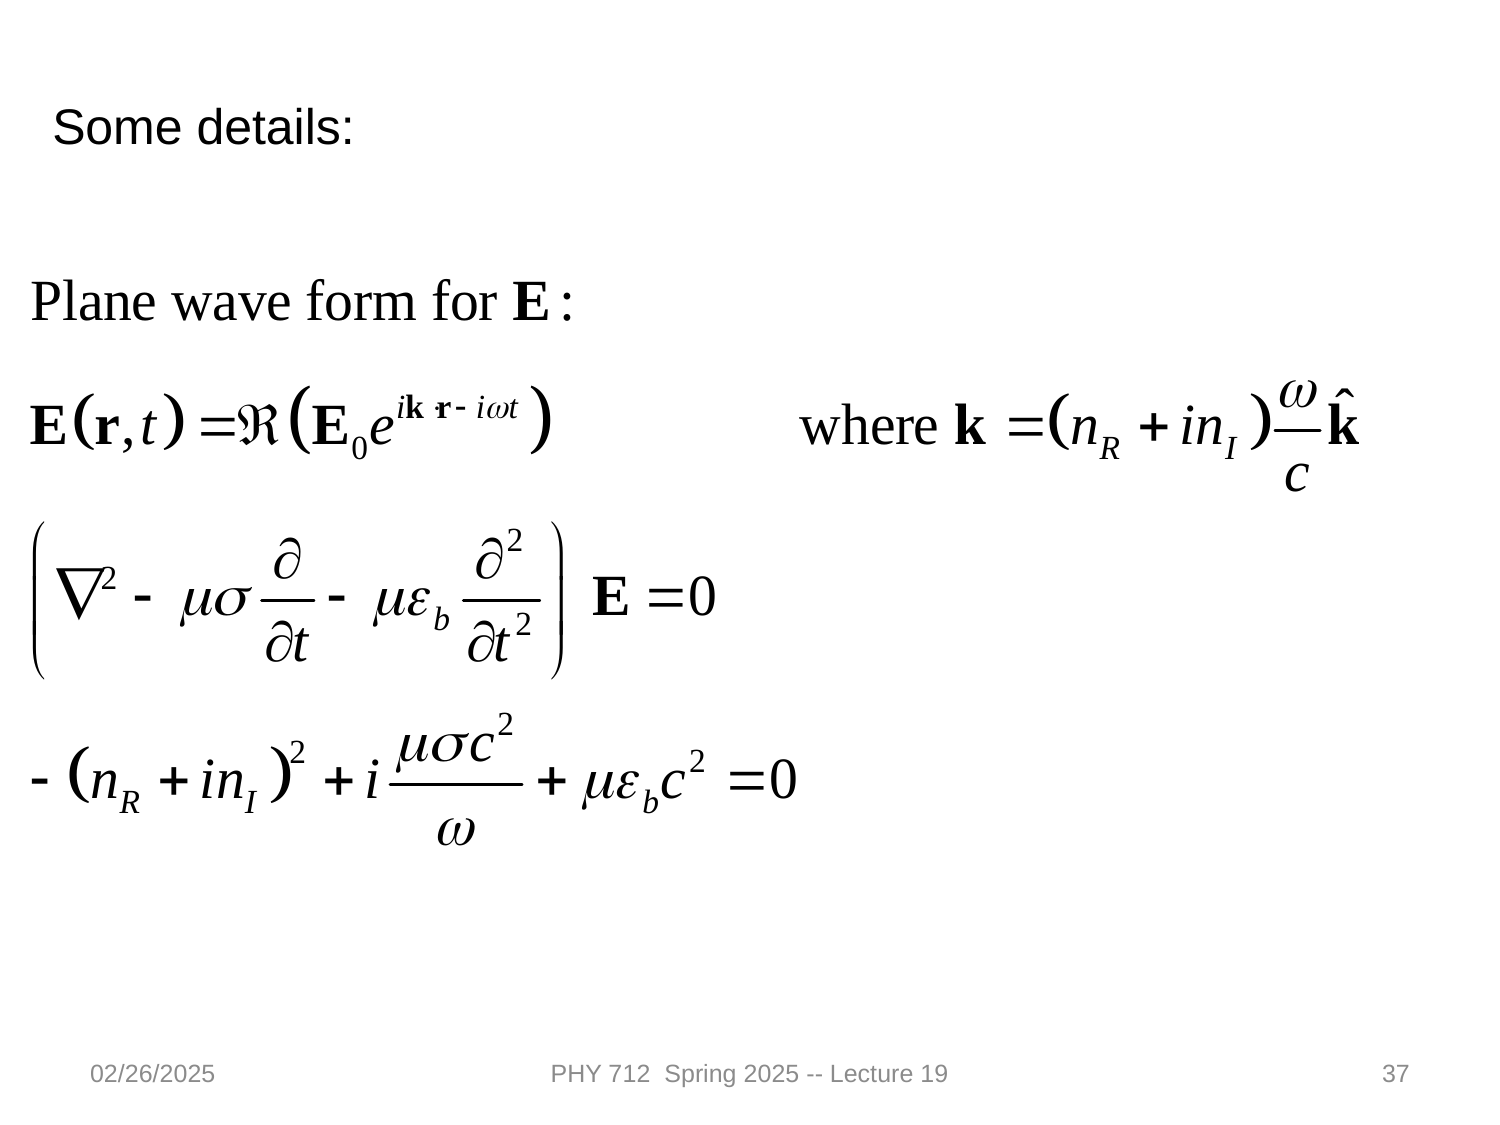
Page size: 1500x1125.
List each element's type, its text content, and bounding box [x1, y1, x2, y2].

footer PHY 712 Spring 2025 -- Lecture 19 [512, 1042, 988, 1103]
text_box Some details: [37, 87, 1100, 163]
slide_number 37 [1074, 1042, 1425, 1103]
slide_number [75, 1042, 425, 1103]
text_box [24, 272, 1370, 853]
